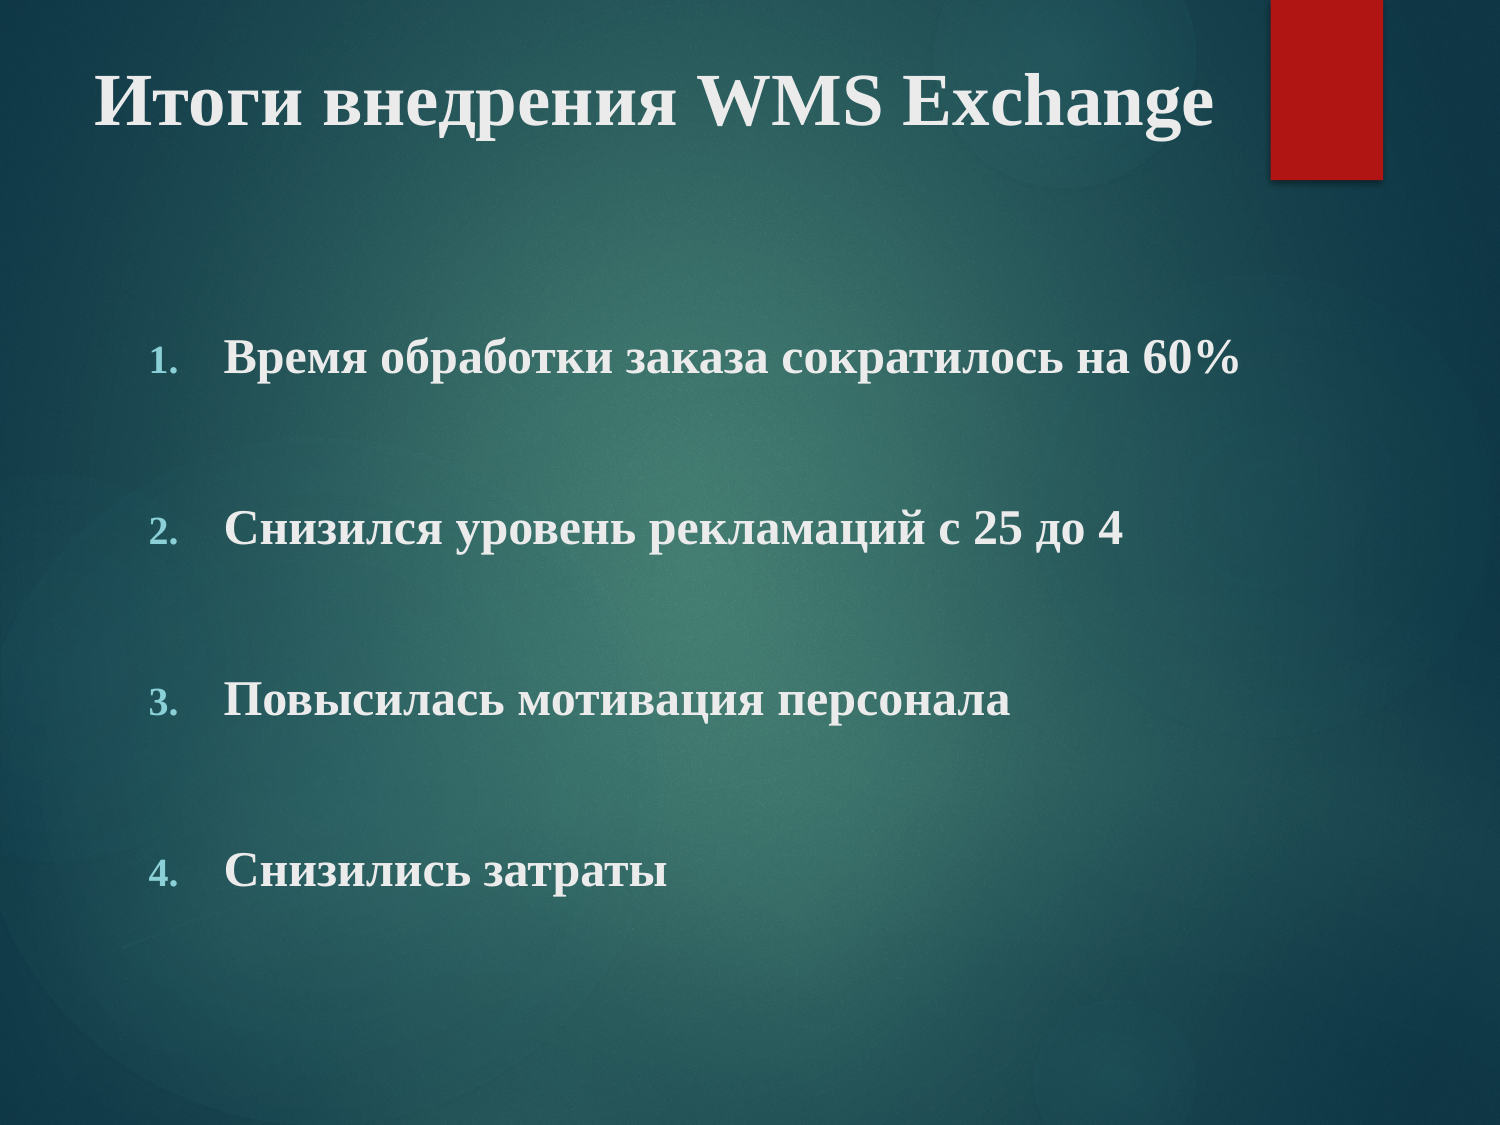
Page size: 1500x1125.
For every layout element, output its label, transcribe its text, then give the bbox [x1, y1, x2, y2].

title Итоги внедрения WMS Exchange [79, 42, 1237, 273]
list Время обработки заказа сократилось на 60% Снизился уровень рекламаций с 25 до 4 Повысилась мотивация персонала Снизились затраты [133, 226, 1386, 915]
